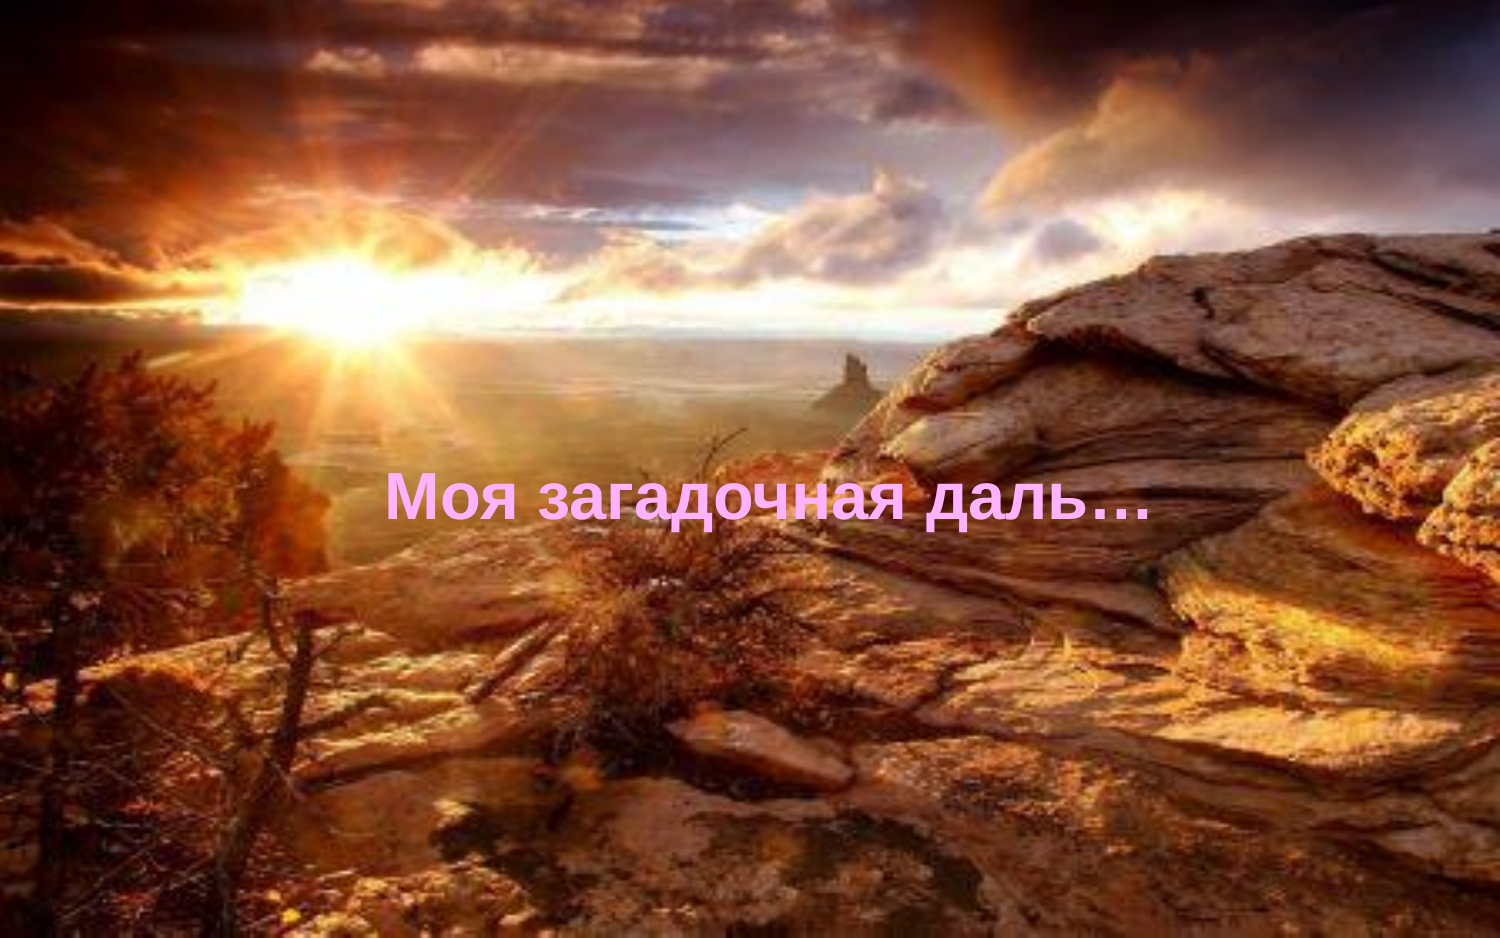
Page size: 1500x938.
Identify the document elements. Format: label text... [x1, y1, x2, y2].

text_box Моя загадочная даль… [160, 445, 1381, 540]
picture [0, 0, 1500, 938]
